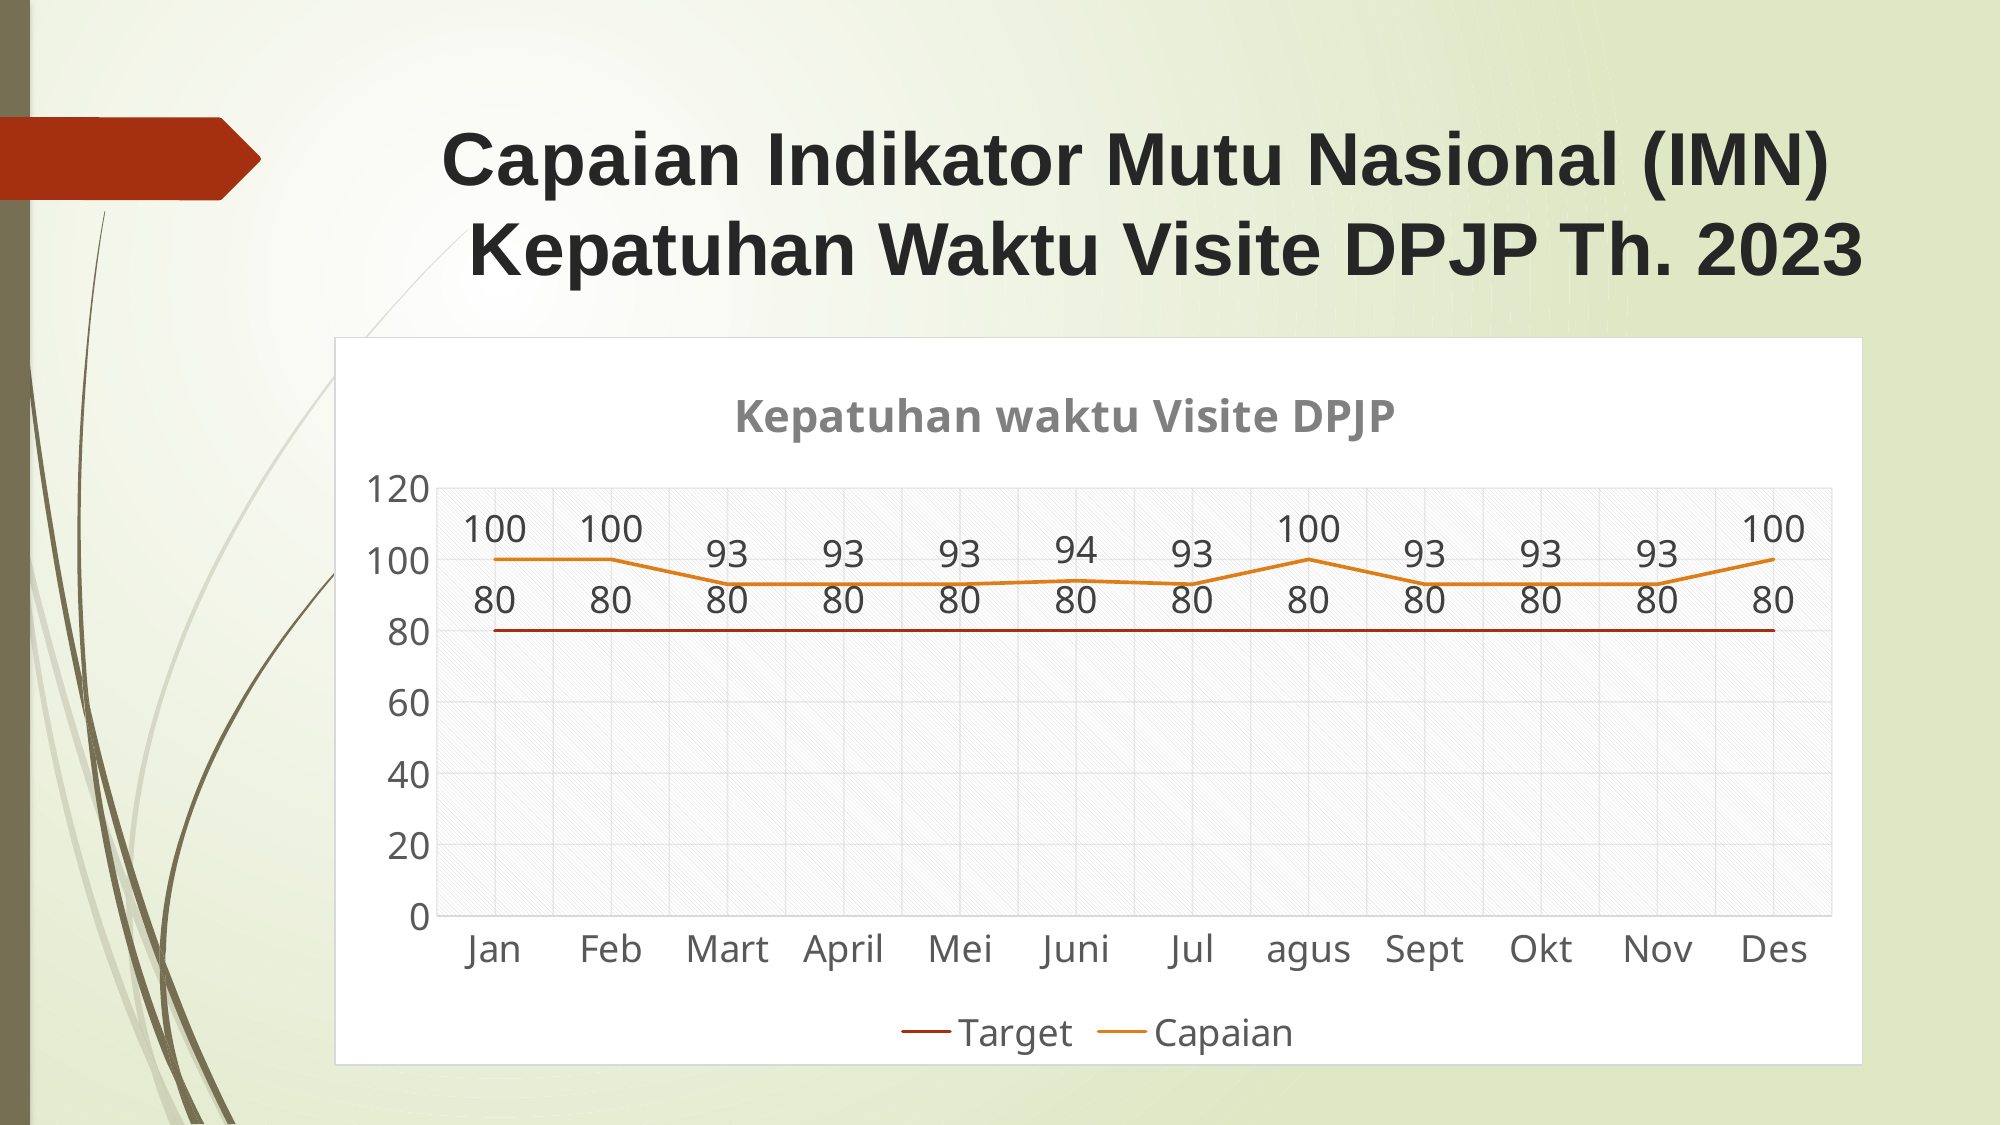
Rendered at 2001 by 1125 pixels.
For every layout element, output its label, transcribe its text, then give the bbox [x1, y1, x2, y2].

chart [333, 336, 1864, 1066]
title Capaian Indikator Mutu Nasional (IMN) Kepatuhan Waktu Visite DPJP Th. 2023 [425, 102, 1888, 313]
